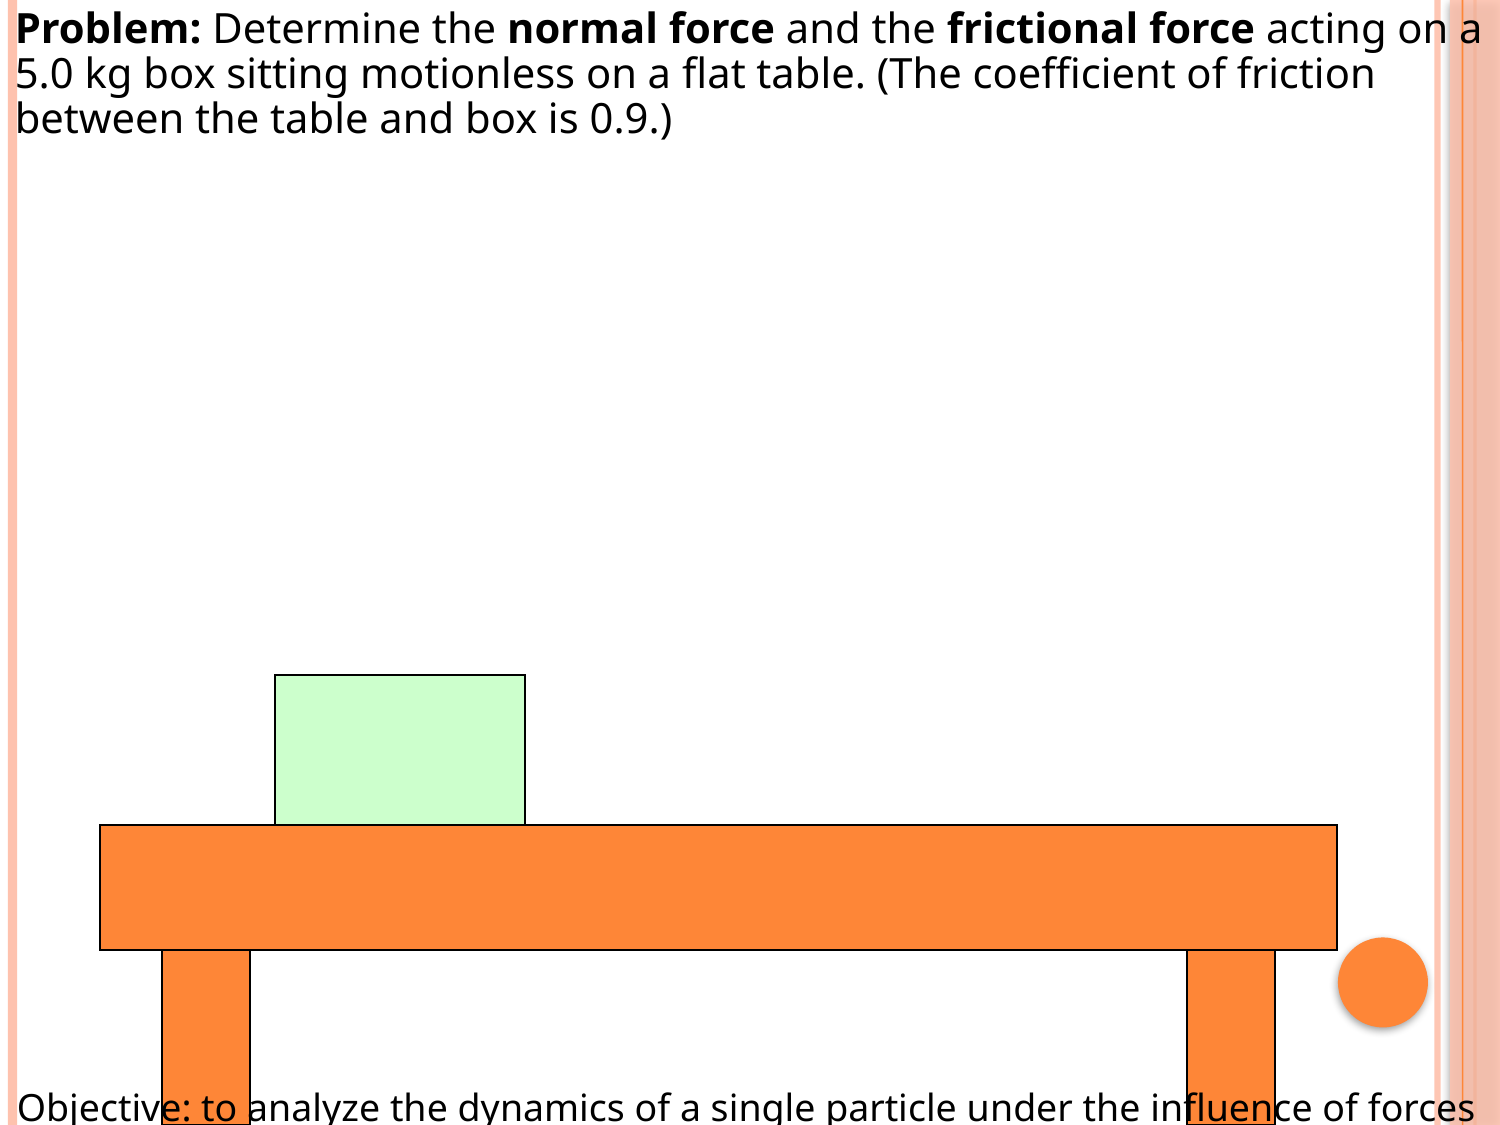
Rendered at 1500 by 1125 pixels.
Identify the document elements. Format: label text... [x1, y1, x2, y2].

text_box Objective: to analyze the dynamics of a single particle under the influence of forces [1343, 1076, 1492, 1125]
text_box Objective: to analyze the dynamics of a single particle under the influence of forces [2, 1076, 93, 1125]
list Problem: Determine the normal force and the frictional force acting on a 5.0 kg box sitting motionless on a flat table. (The coefficient of friction between the table and box is 0.9.) [0, 0, 1500, 154]
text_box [99, 674, 1338, 1125]
